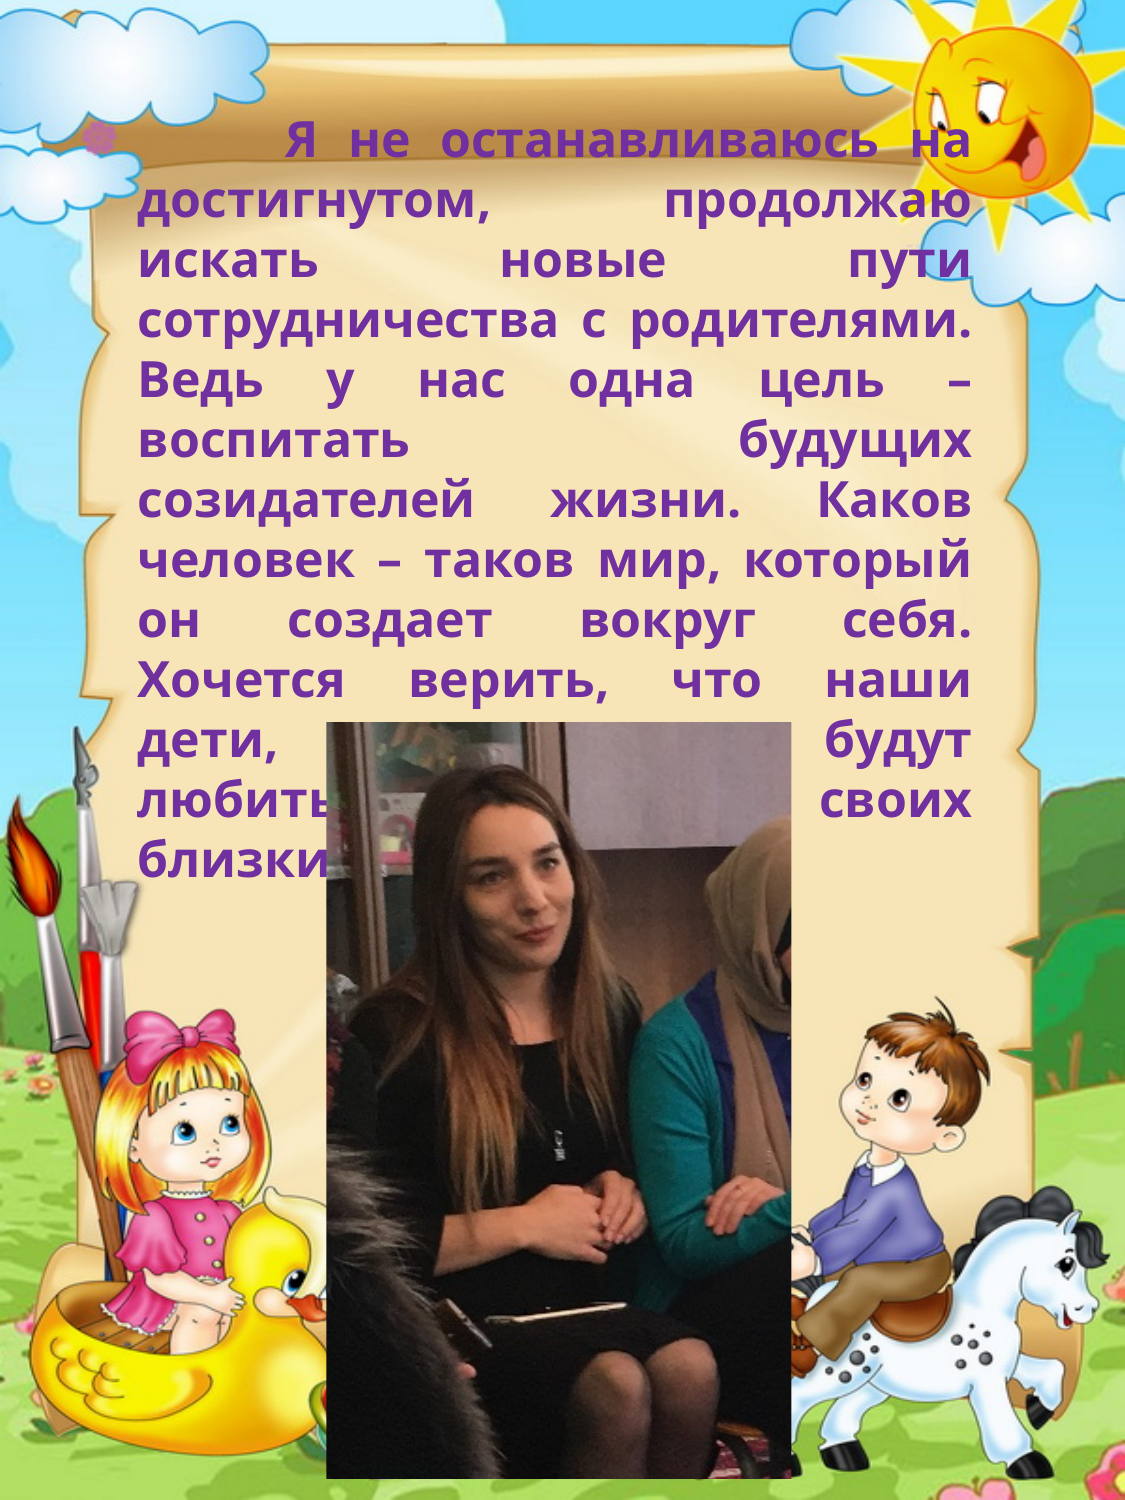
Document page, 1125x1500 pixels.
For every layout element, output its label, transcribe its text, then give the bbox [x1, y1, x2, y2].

list Я не останавливаюсь на достигнутом, продолжаю искать новые пути сотрудничества с родителями. Ведь у нас одна цель – воспитать будущих созидателей жизни. Каков человек – таков мир, который он создает вокруг себя. Хочется верить, что наши дети, когда вырастут, будут любить и оберегать своих близких. [66, 100, 988, 1340]
picture [0, 0, 1125, 1500]
